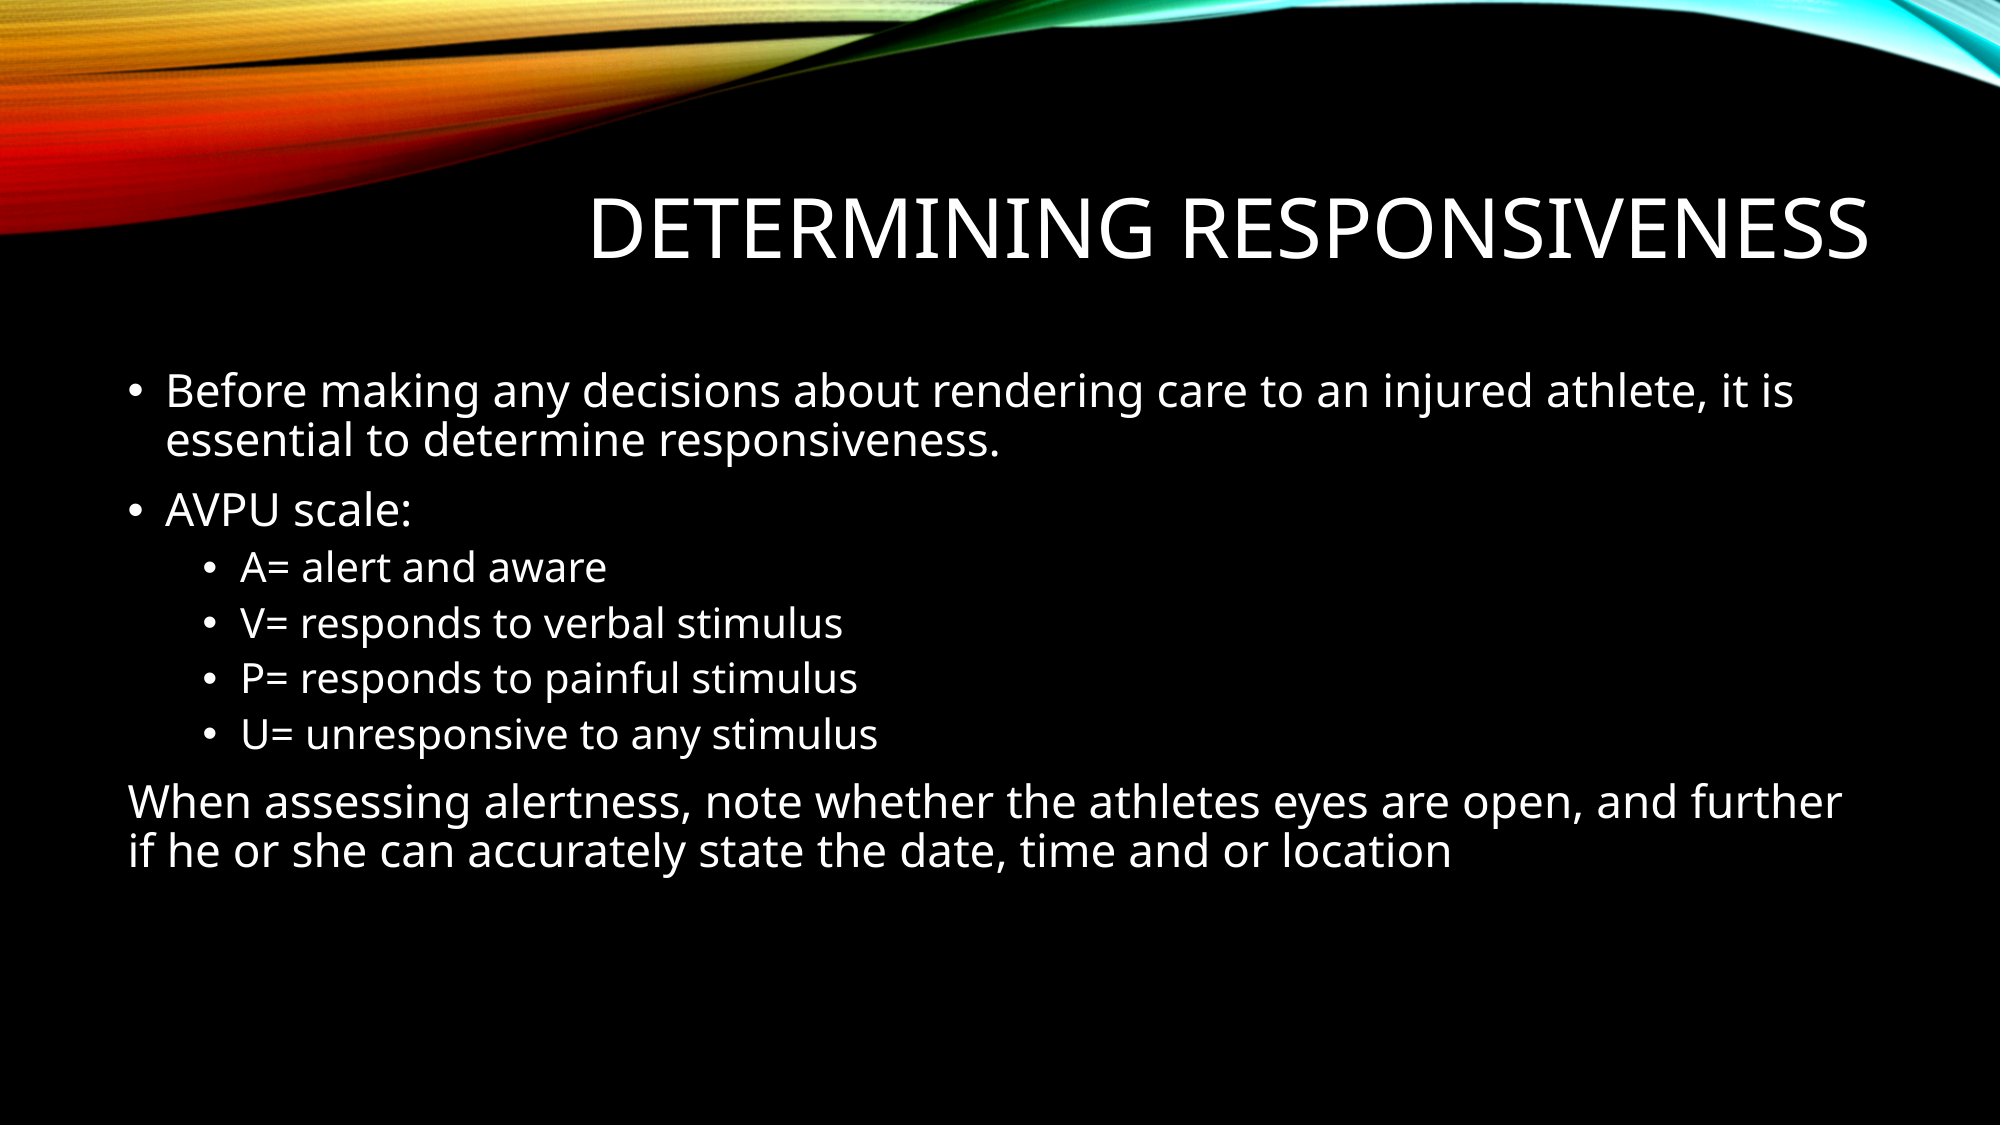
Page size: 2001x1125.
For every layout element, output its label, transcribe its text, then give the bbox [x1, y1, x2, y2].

picture [0, 0, 2000, 237]
list Before making any decisions about rendering care to an injured athlete, it is essential to determine responsiveness. AVPU scale: A= alert and aware V= responds to verbal stimulus P= responds to painful stimulus U= unresponsive to any stimulus When assessing alertness, note whether the athletes eyes are open, and further if he or she can accurately state the date, time and or location [112, 360, 1888, 1021]
title Determining responsiveness [474, 125, 1888, 338]
